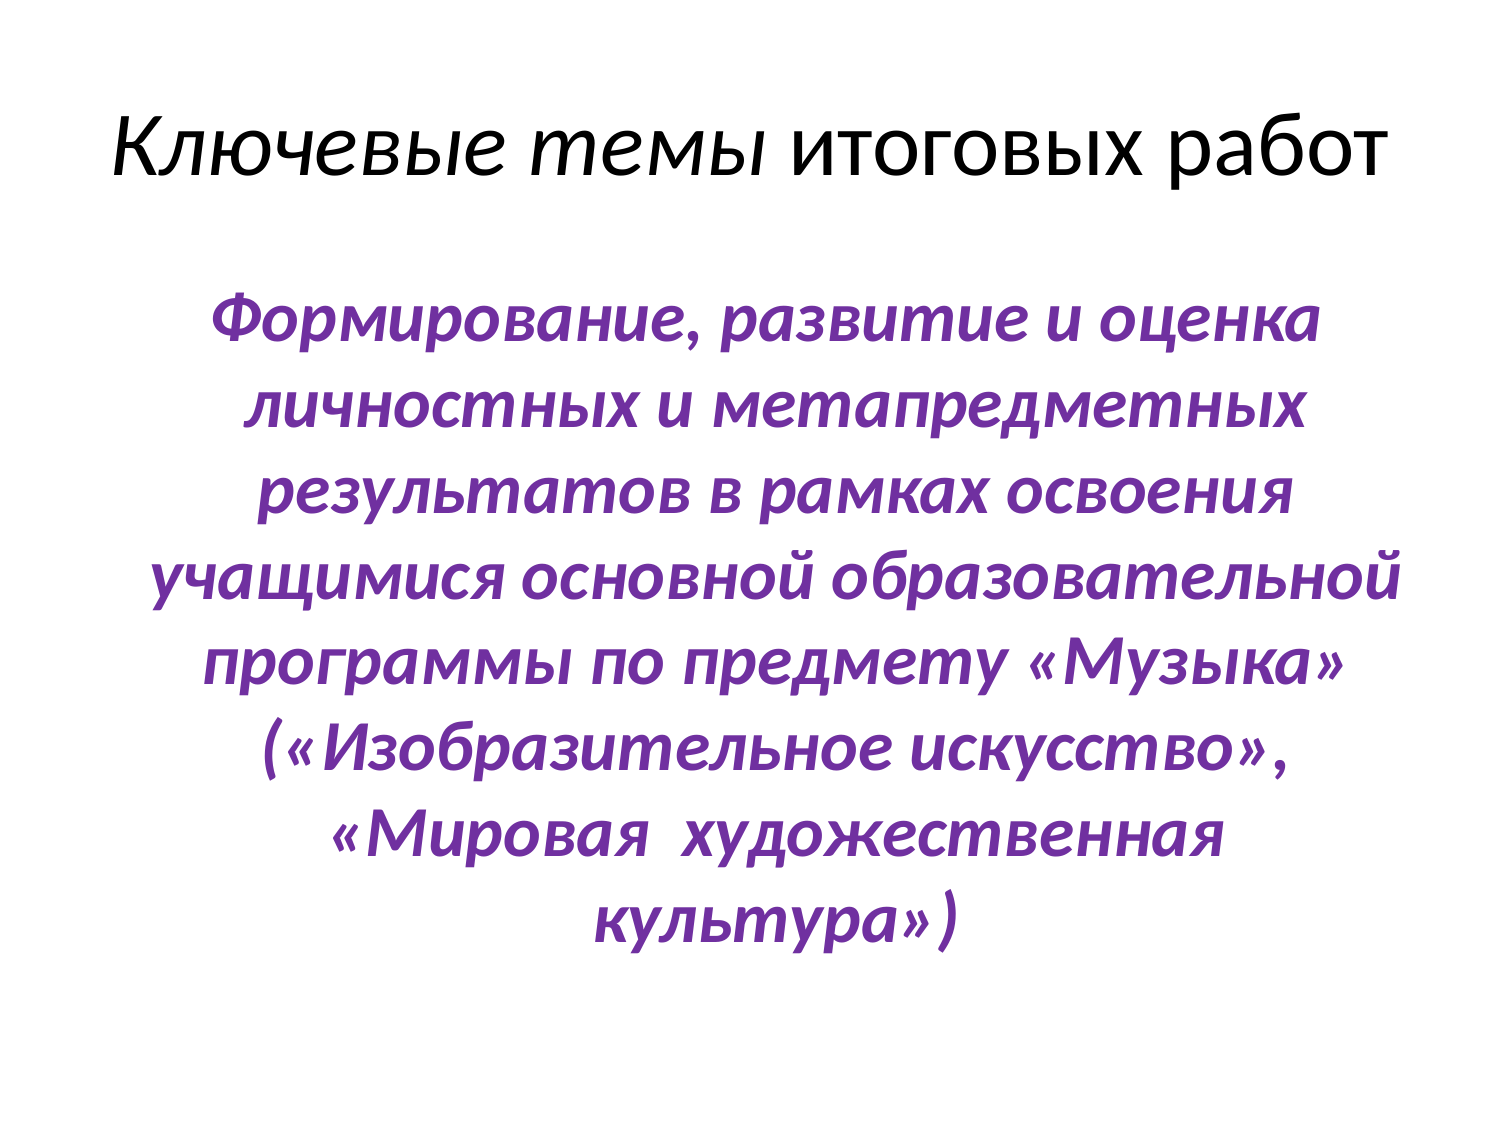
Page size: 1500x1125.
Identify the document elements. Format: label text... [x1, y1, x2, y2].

title Ключевые темы итоговых работ [75, 45, 1425, 233]
list Формирование, развитие и оценка личностных и метапредметных результатов в рамках освоения учащимися основной образовательной программы по предмету «Музыка» («Изобразительное искусство», «Мировая художественная культура») [75, 262, 1425, 1005]
